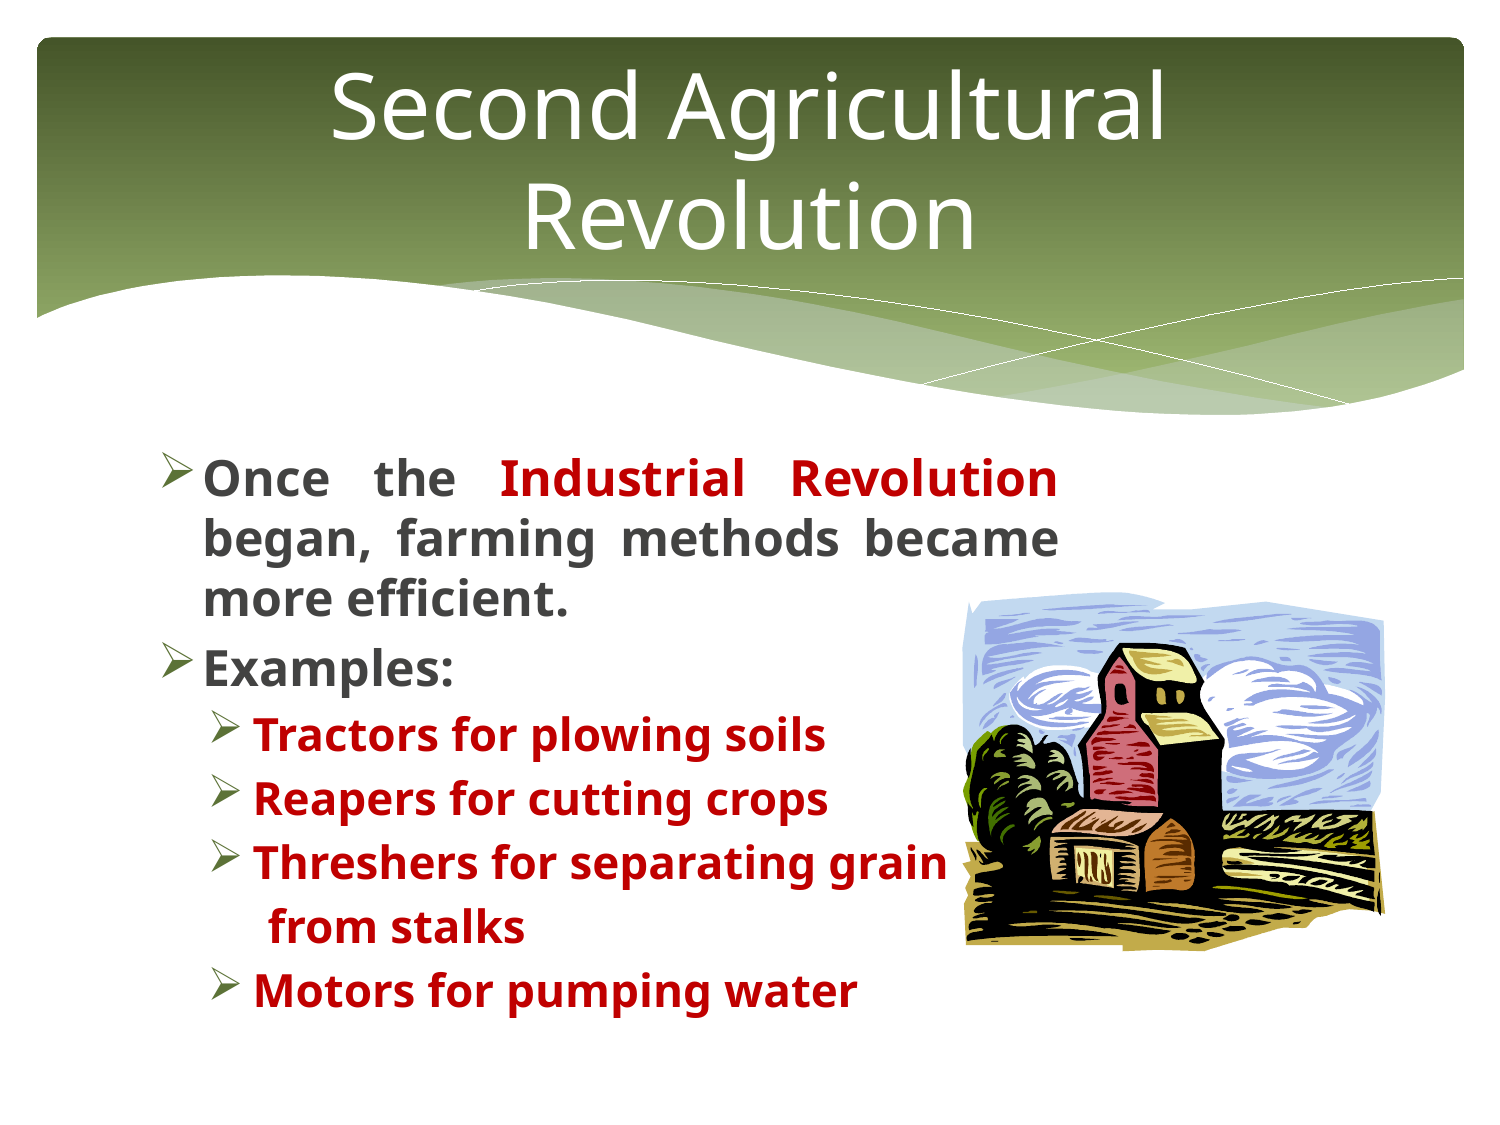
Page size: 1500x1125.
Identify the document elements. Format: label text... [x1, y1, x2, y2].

title Second Agricultural Revolution [74, 55, 1426, 262]
picture [961, 586, 1391, 957]
list Once the Industrial Revolution began, farming methods became more efficient. Examples: Tractors for plowing soils Reapers for cutting crops Threshers for separating grain from stalks Motors for pumping water [142, 438, 1076, 1051]
